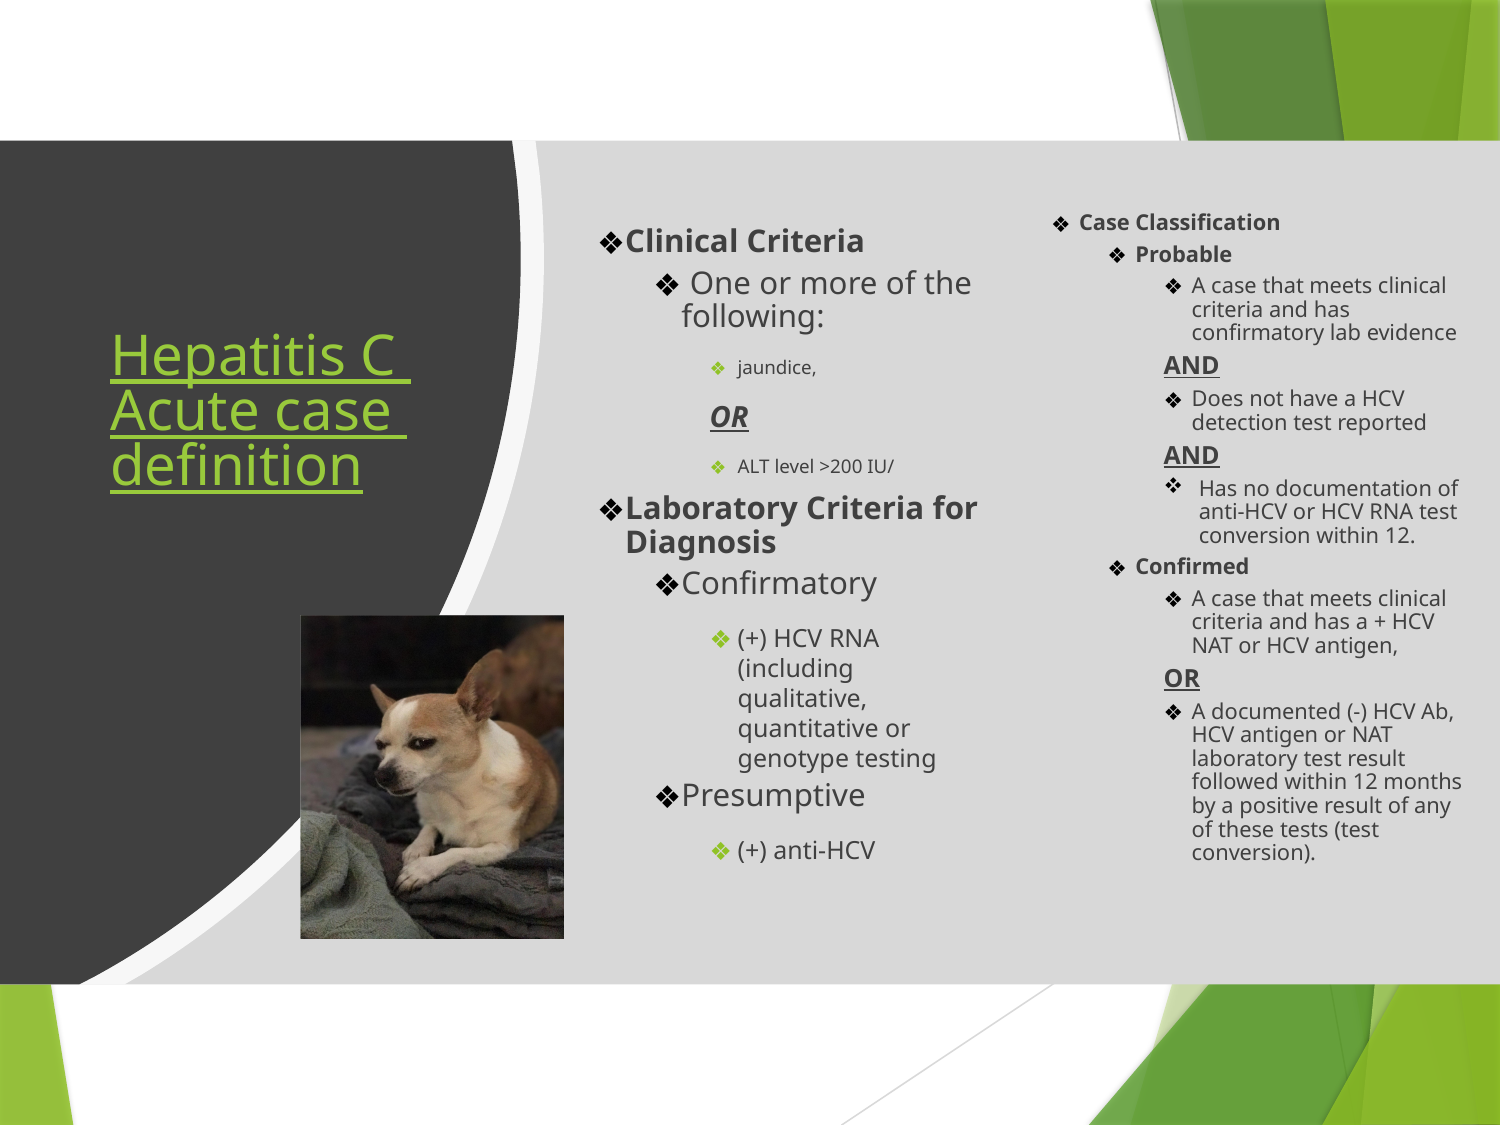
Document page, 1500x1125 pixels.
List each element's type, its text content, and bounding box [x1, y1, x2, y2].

picture [269, 616, 595, 939]
text_box [0, 140, 521, 985]
list Case Classification Probable A case that meets clinical criteria and has confirmatory lab evidence AND Does not have a HCV detection test reported AND Has no documentation of anti-HCV or HCV RNA test conversion within 12. Confirmed A case that meets clinical criteria and has a + HCV NAT or HCV antigen, OR A documented (-) HCV Ab, HCV antigen or NAT laboratory test result followed within 12 months by a positive result of any of these tests (test conversion). [1039, 156, 1476, 929]
text_box [440, 140, 544, 615]
text_box [126, 140, 1500, 985]
list Clinical Criteria One or more of the following: jaundice, OR ALT level >200 IU/ Laboratory Criteria for Diagnosis Confirmatory (+) HCV RNA (including qualitative, quantitative or genotype testing Presumptive (+) anti-HCV [585, 149, 1000, 969]
title Hepatitis C Acute case definition [98, 314, 453, 580]
text_box [80, 854, 265, 985]
